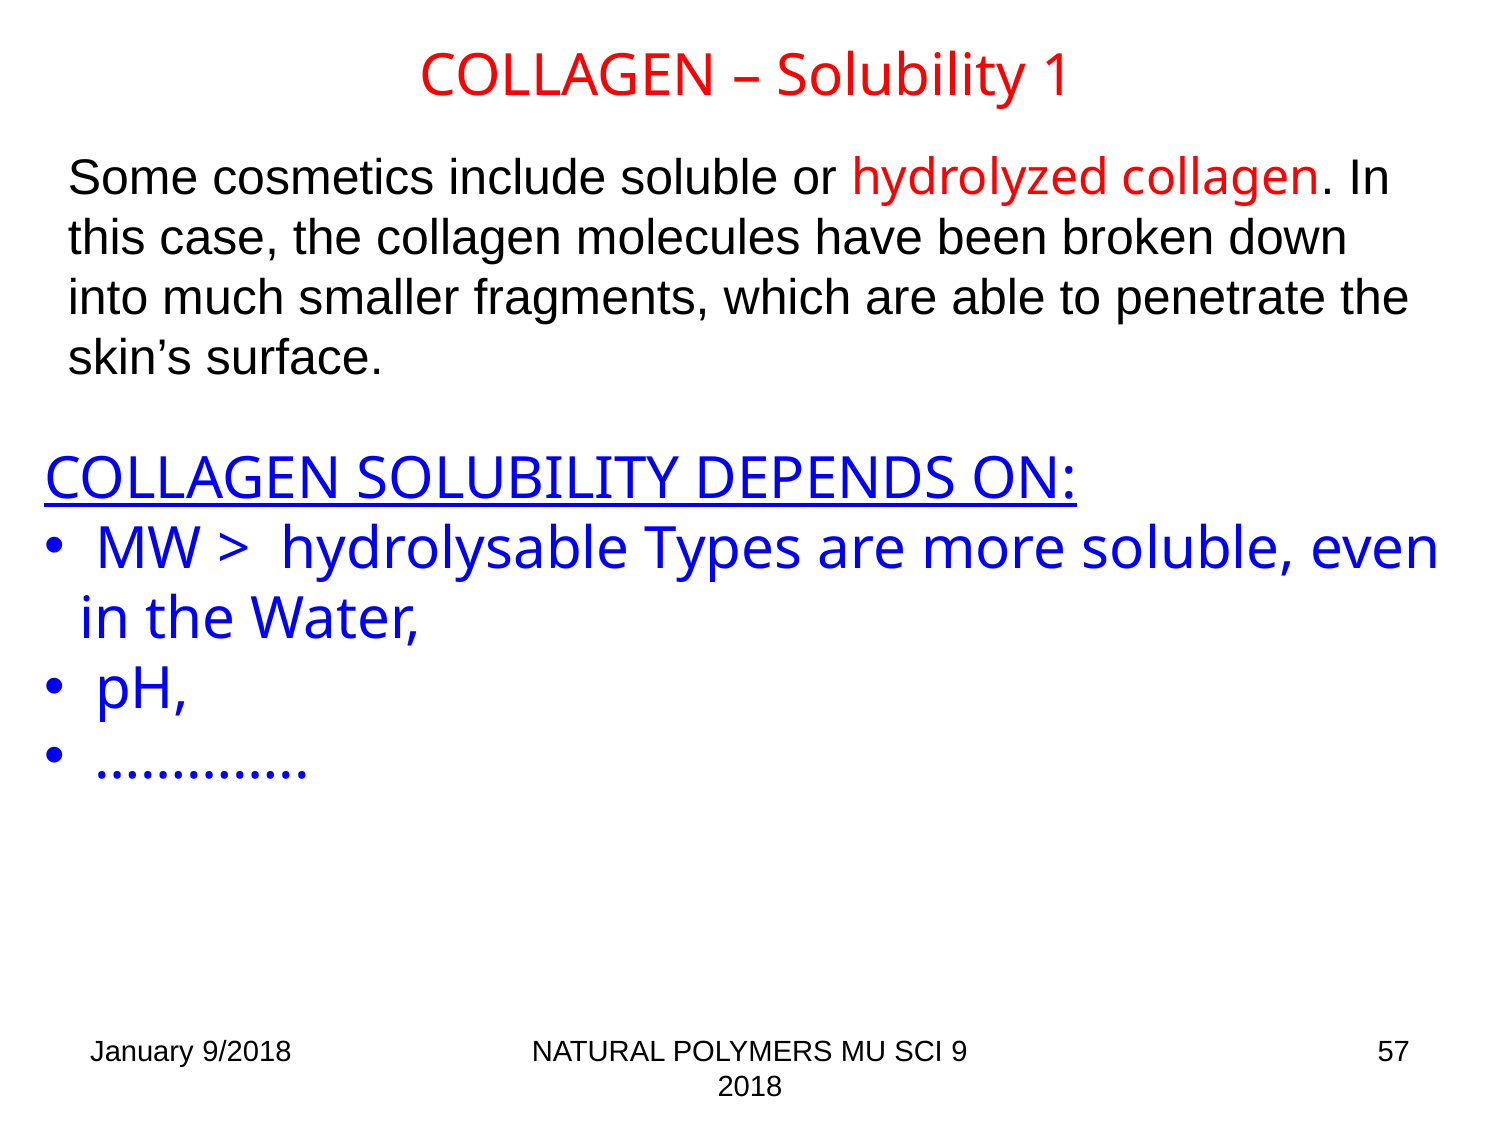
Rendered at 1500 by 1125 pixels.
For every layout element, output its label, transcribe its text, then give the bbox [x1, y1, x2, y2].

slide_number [74, 1024, 426, 1103]
title COLLAGEN – Solubility 1 [64, 18, 1416, 126]
text_box Some cosmetics include soluble or hydrolyzed collagen. In this case, the collagen molecules have been broken down into much smaller fragments, which are able to penetrate the skin’s surface. [53, 137, 1447, 392]
footer NATURAL POLYMERS MU SCI 9 2018 [512, 1024, 988, 1103]
text_box COLLAGEN SOLUBILITY DEPENDS ON: MW > hydrolysable Types are more soluble, even in the Water, pH, ………….. [29, 432, 1471, 798]
slide_number 57 [1074, 1024, 1426, 1103]
